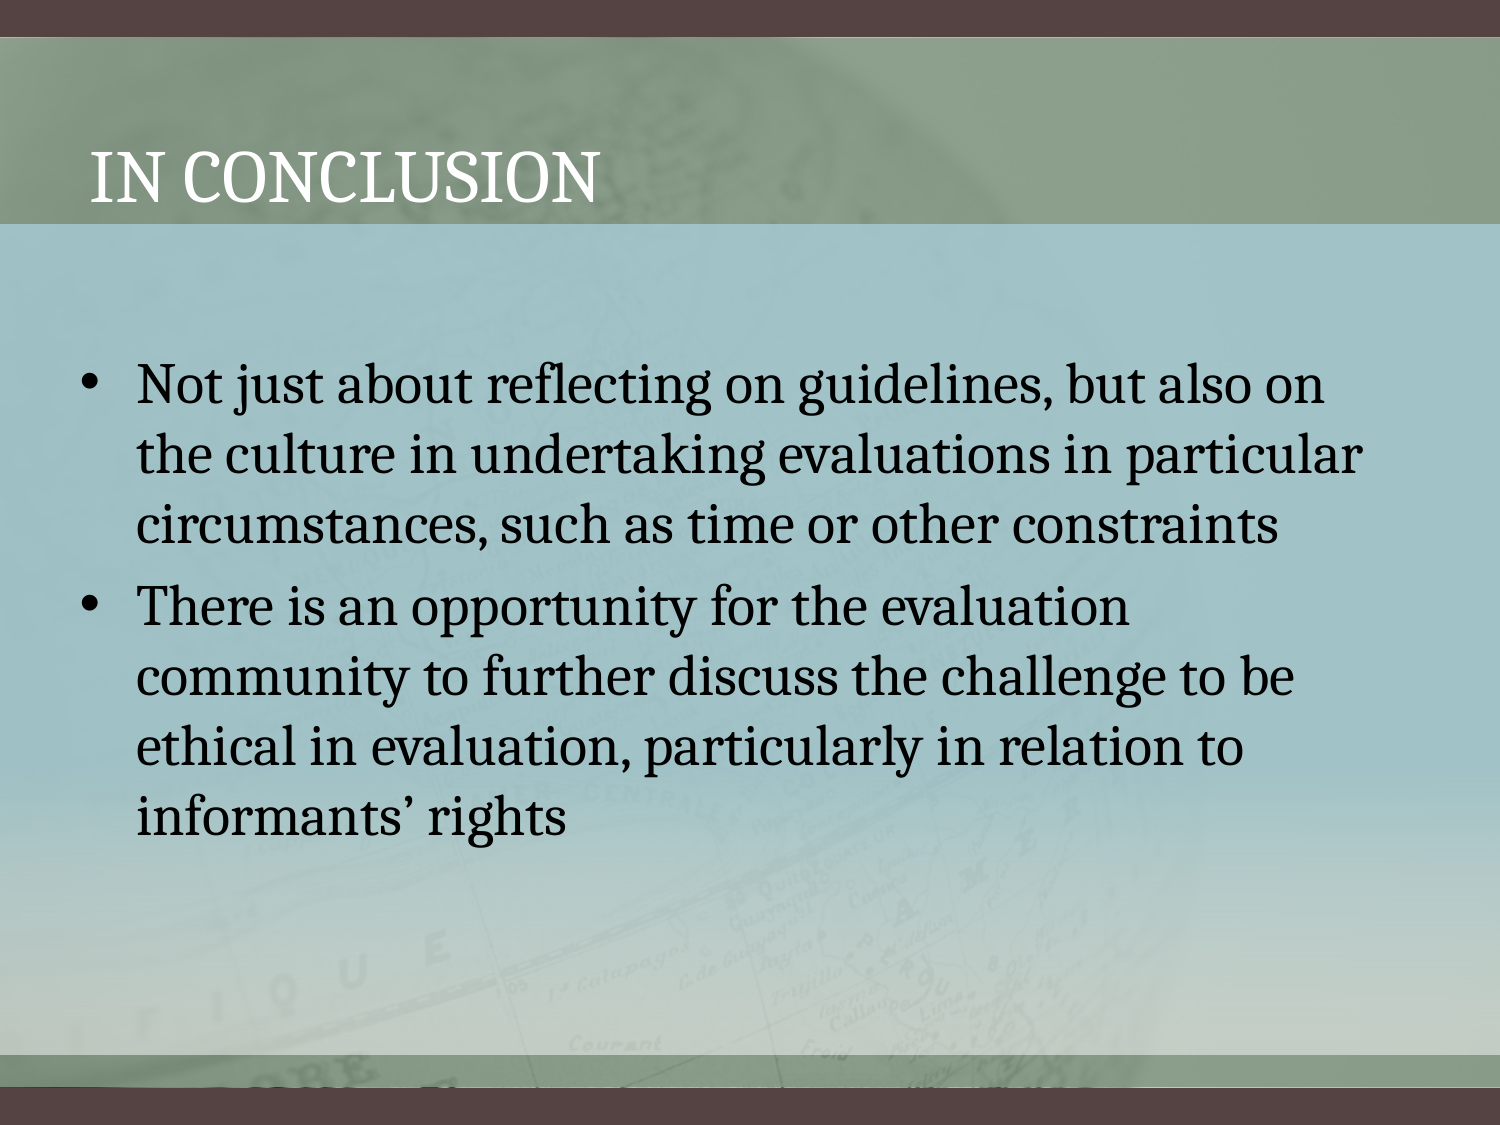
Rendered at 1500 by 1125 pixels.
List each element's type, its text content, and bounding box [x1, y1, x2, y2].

title In conclusion [75, 37, 1425, 225]
list Not just about reflecting on guidelines, but also on the culture in undertaking evaluations in particular circumstances, such as time or other constraints There is an opportunity for the evaluation community to further discuss the challenge to be ethical in evaluation, particularly in relation to informants’ rights [64, 338, 1402, 981]
